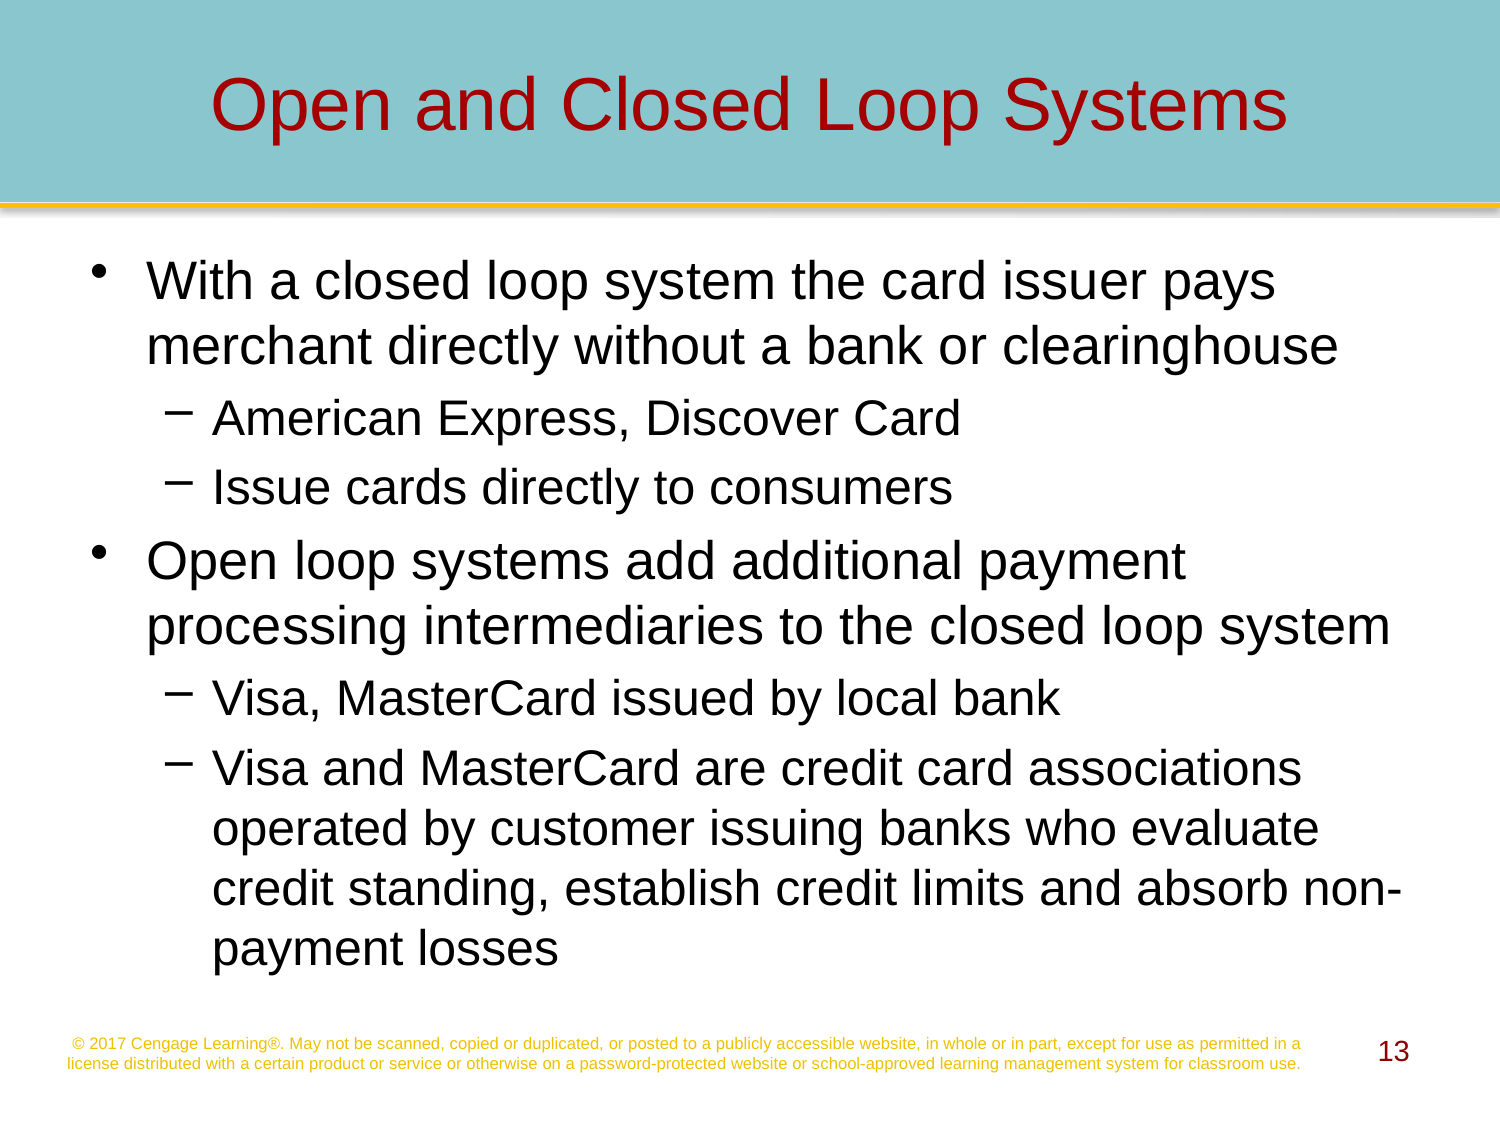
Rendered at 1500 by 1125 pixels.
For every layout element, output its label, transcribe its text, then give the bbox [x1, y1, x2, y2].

list With a closed loop system the card issuer pays merchant directly without a bank or clearinghouse American Express, Discover Card Issue cards directly to consumers Open loop systems add additional payment processing intermediaries to the closed loop system Visa, MasterCard issued by local bank Visa and MasterCard are credit card associations operated by customer issuing banks who evaluate credit standing, establish credit limits and absorb non-payment losses [75, 237, 1425, 1005]
slide_number 13 [1074, 1024, 1426, 1103]
title Open and Closed Loop Systems [0, 0, 1500, 202]
footer © 2017 Cengage Learning®. May not be scanned, copied or duplicated, or posted to a publicly accessible website, in whole or in part, except for use as permitted in a license distributed with a certain product or service or otherwise on a password-protected website or school-approved learning management system for classroom use. [37, 1024, 1338, 1104]
